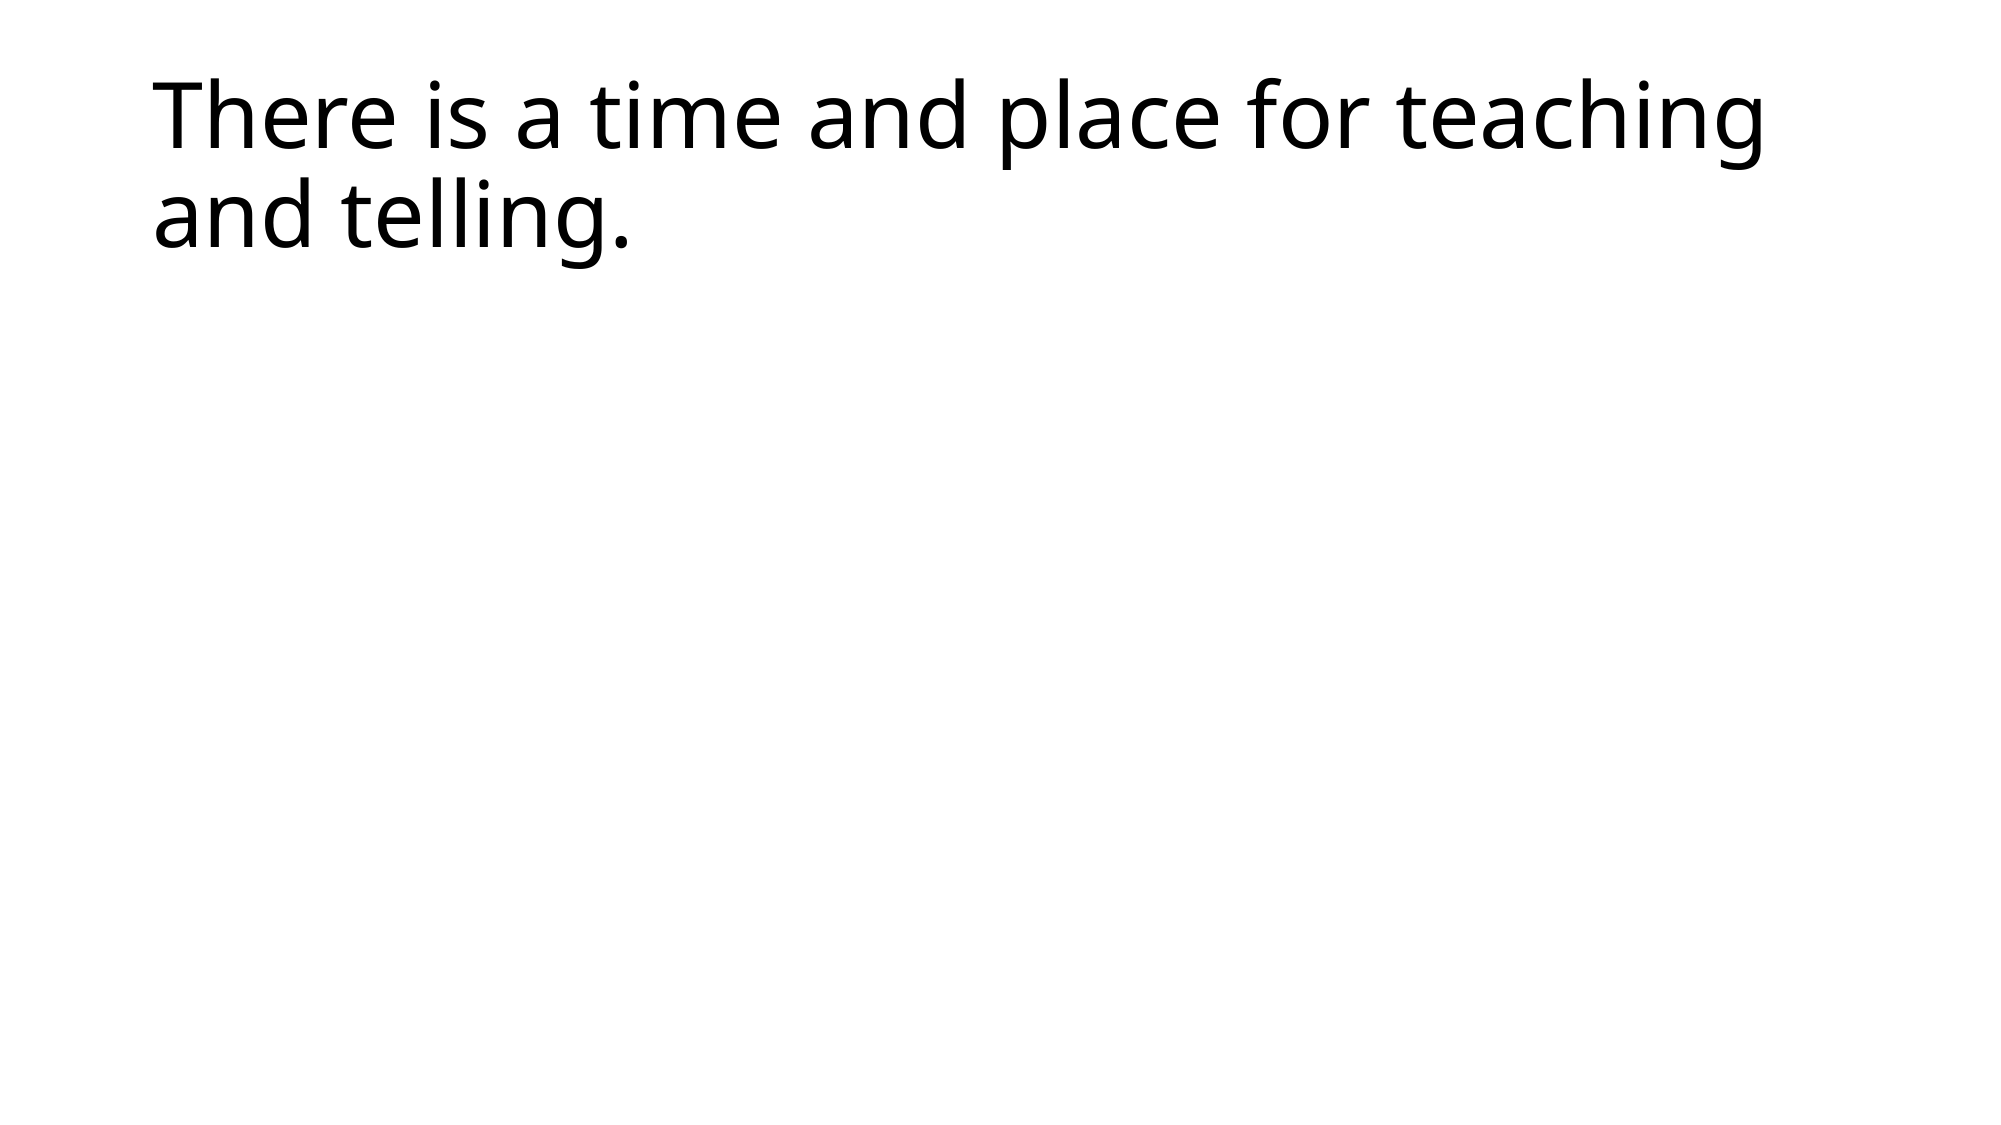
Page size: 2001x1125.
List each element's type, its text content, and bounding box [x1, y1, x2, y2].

title There is a time and place for teaching and telling. [137, 59, 1863, 278]
